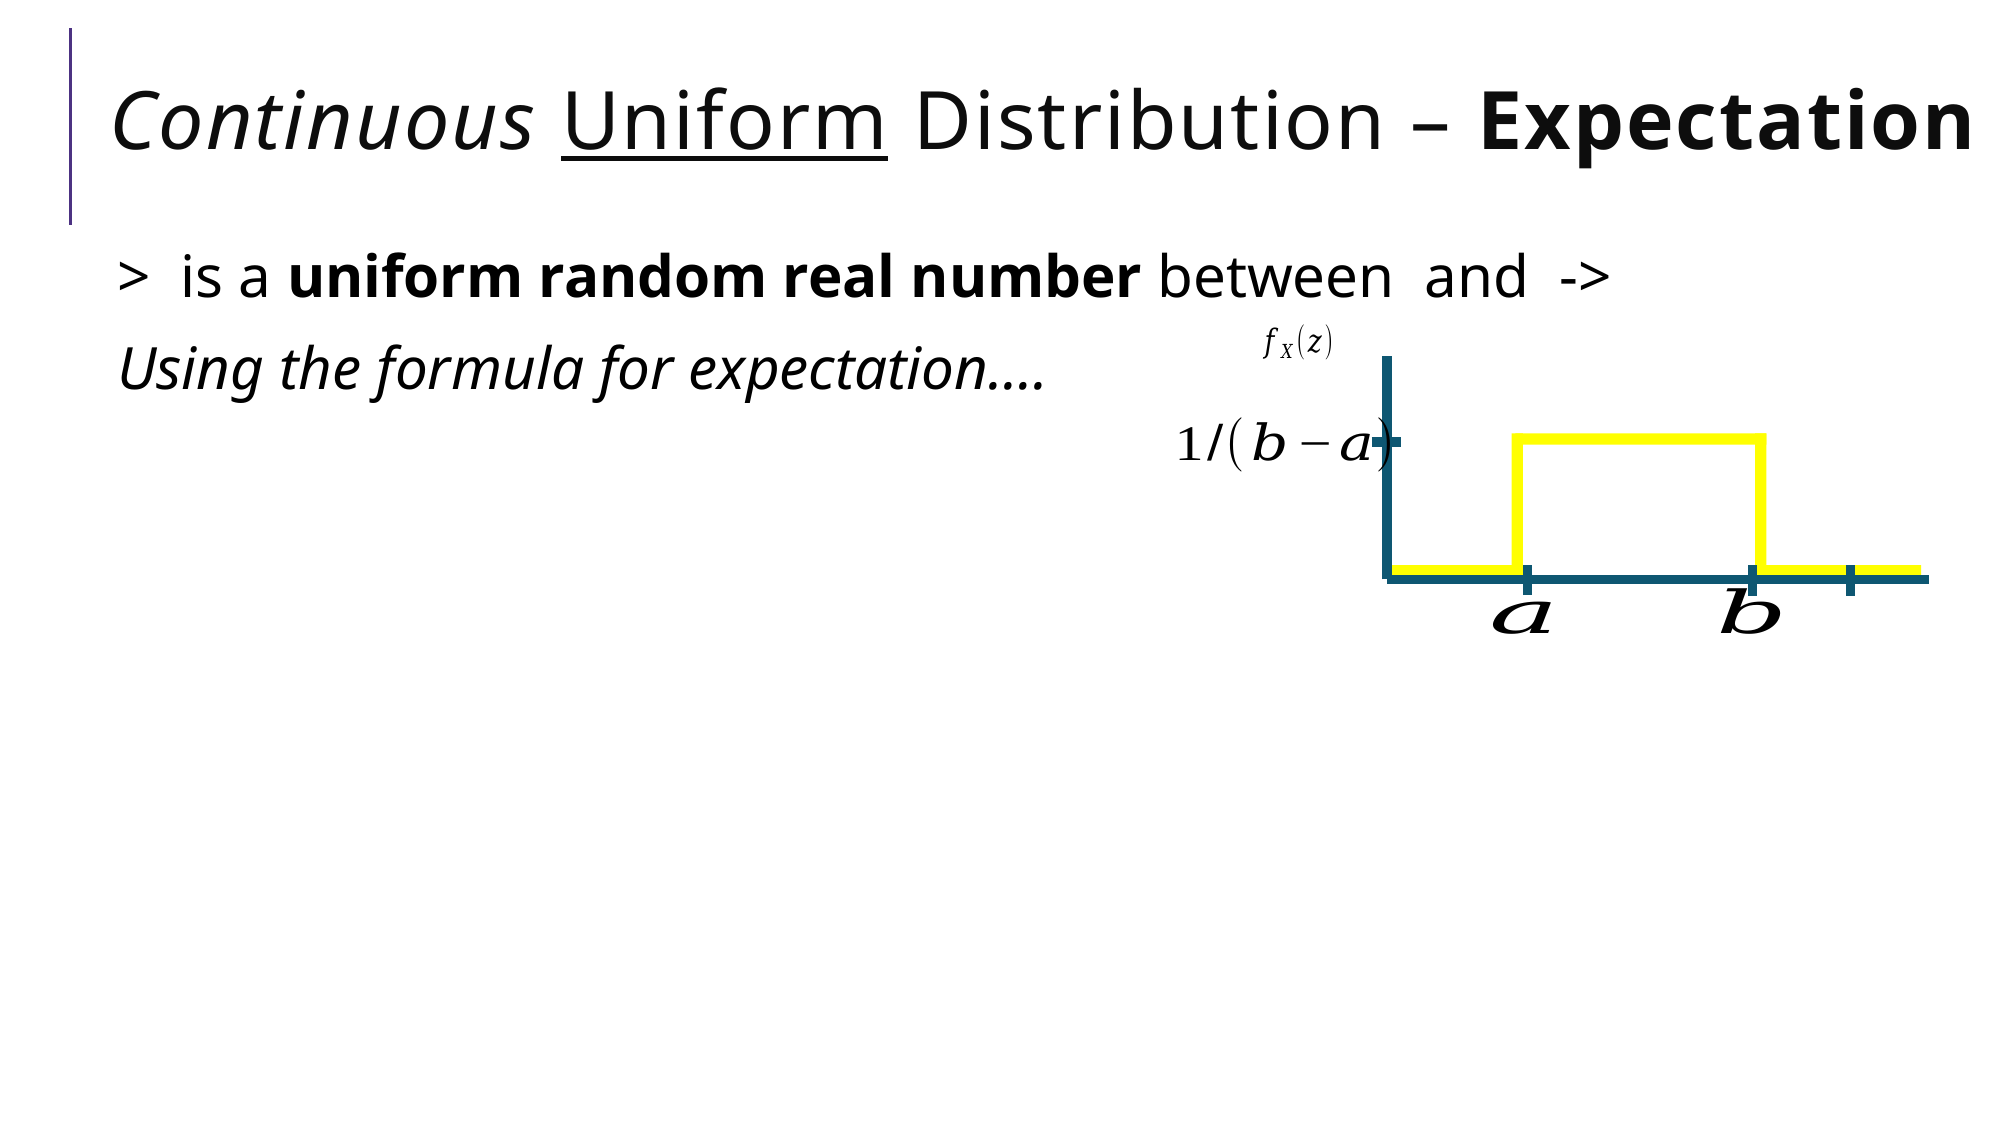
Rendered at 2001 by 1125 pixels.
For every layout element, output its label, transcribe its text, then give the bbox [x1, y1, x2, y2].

title Continuous Uniform Distribution – Expectation [94, 43, 2000, 210]
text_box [1174, 321, 1930, 648]
